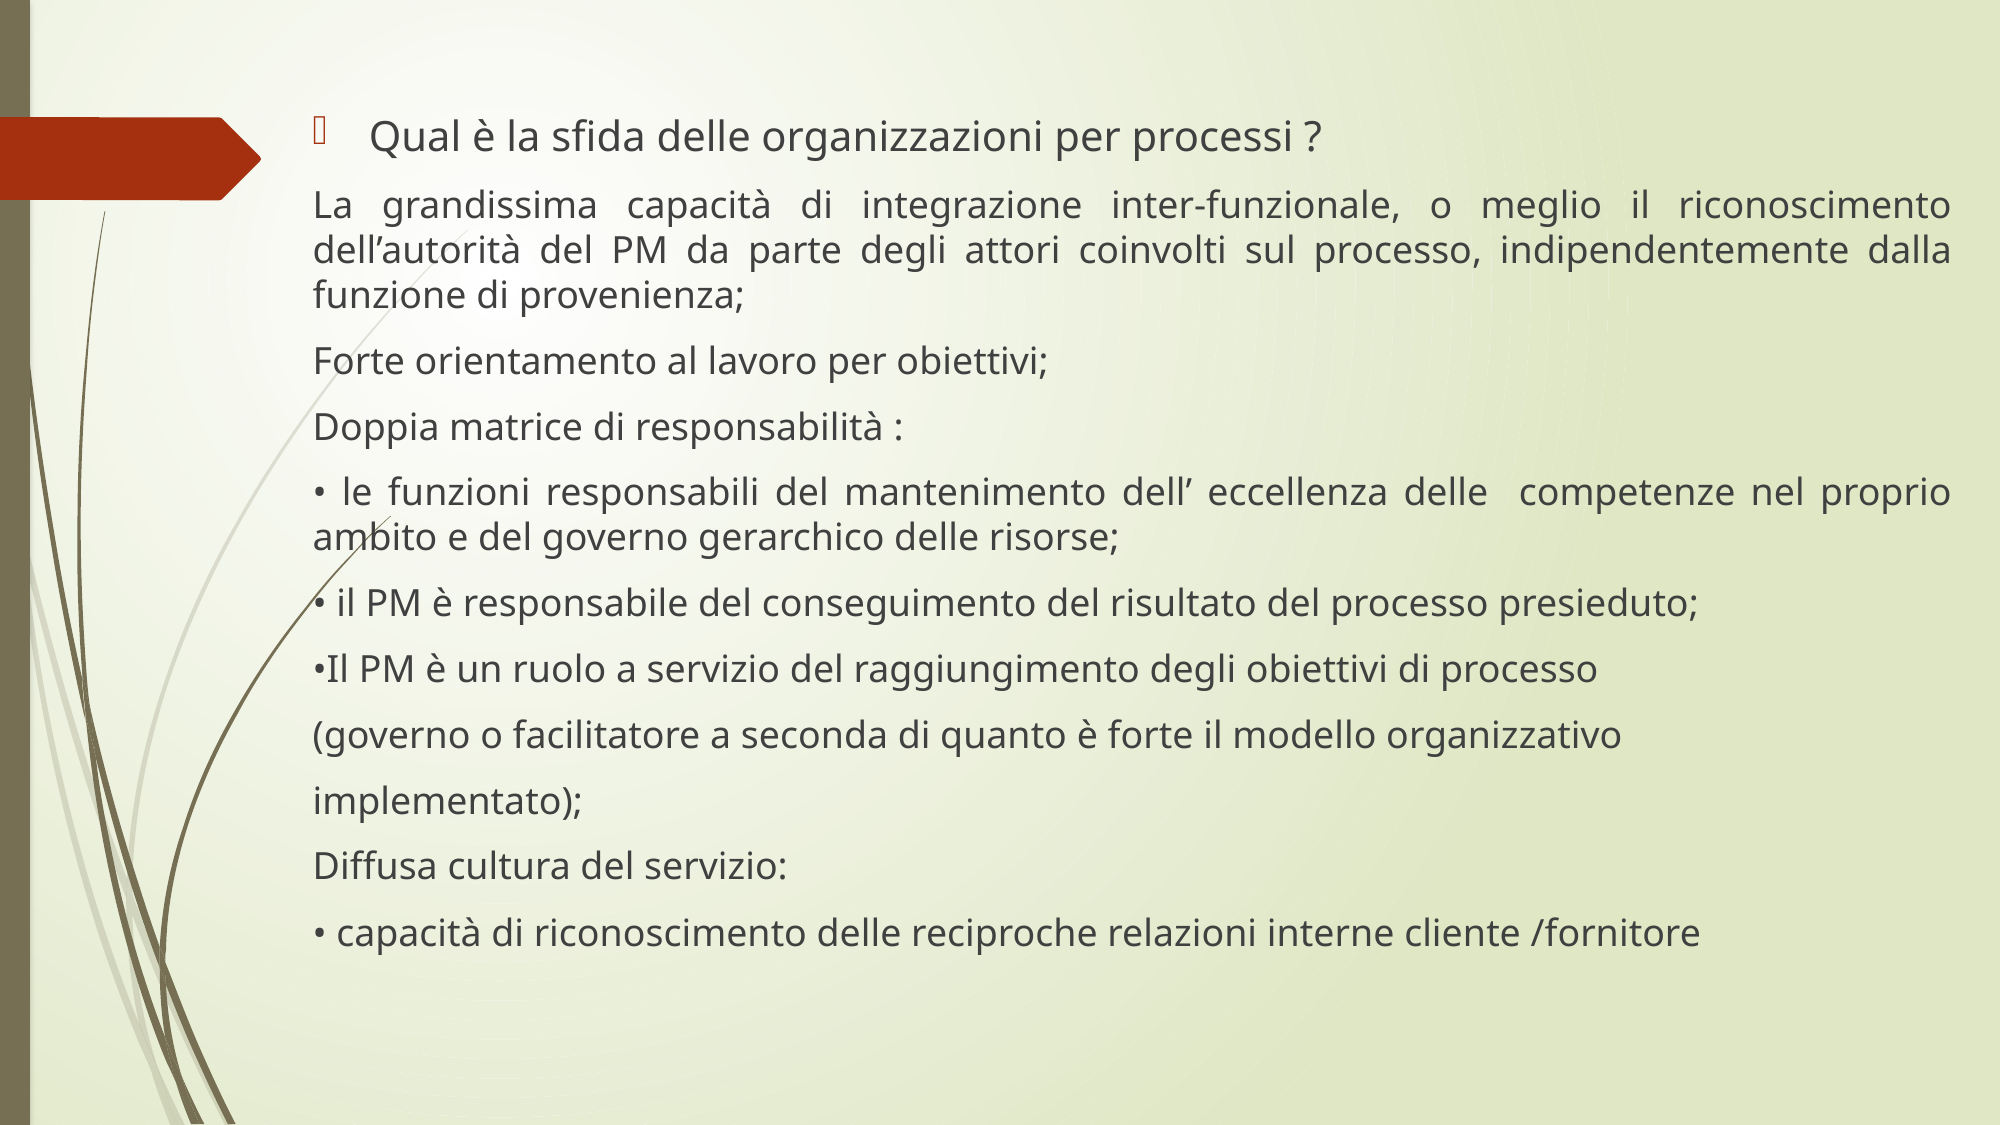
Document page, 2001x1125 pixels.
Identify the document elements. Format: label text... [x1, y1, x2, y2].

list Qual è la sfida delle organizzazioni per processi ? La grandissima capacità di integrazione inter-funzionale, o meglio il riconoscimento dell’autorità del PM da parte degli attori coinvolti sul processo, indipendentemente dalla funzione di provenienza; Forte orientamento al lavoro per obiettivi; Doppia matrice di responsabilità : • le funzioni responsabili del mantenimento dell’ eccellenza delle competenze nel proprio ambito e del governo gerarchico delle risorse; • il PM è responsabile del conseguimento del risultato del processo presieduto; •Il PM è un ruolo a servizio del raggiungimento degli obiettivi di processo (governo o facilitatore a seconda di quanto è forte il modello organizzativo implementato); Diffusa cultura del servizio: • capacità di riconoscimento delle reciproche relazioni interne cliente /fornitore [297, 102, 1969, 1071]
